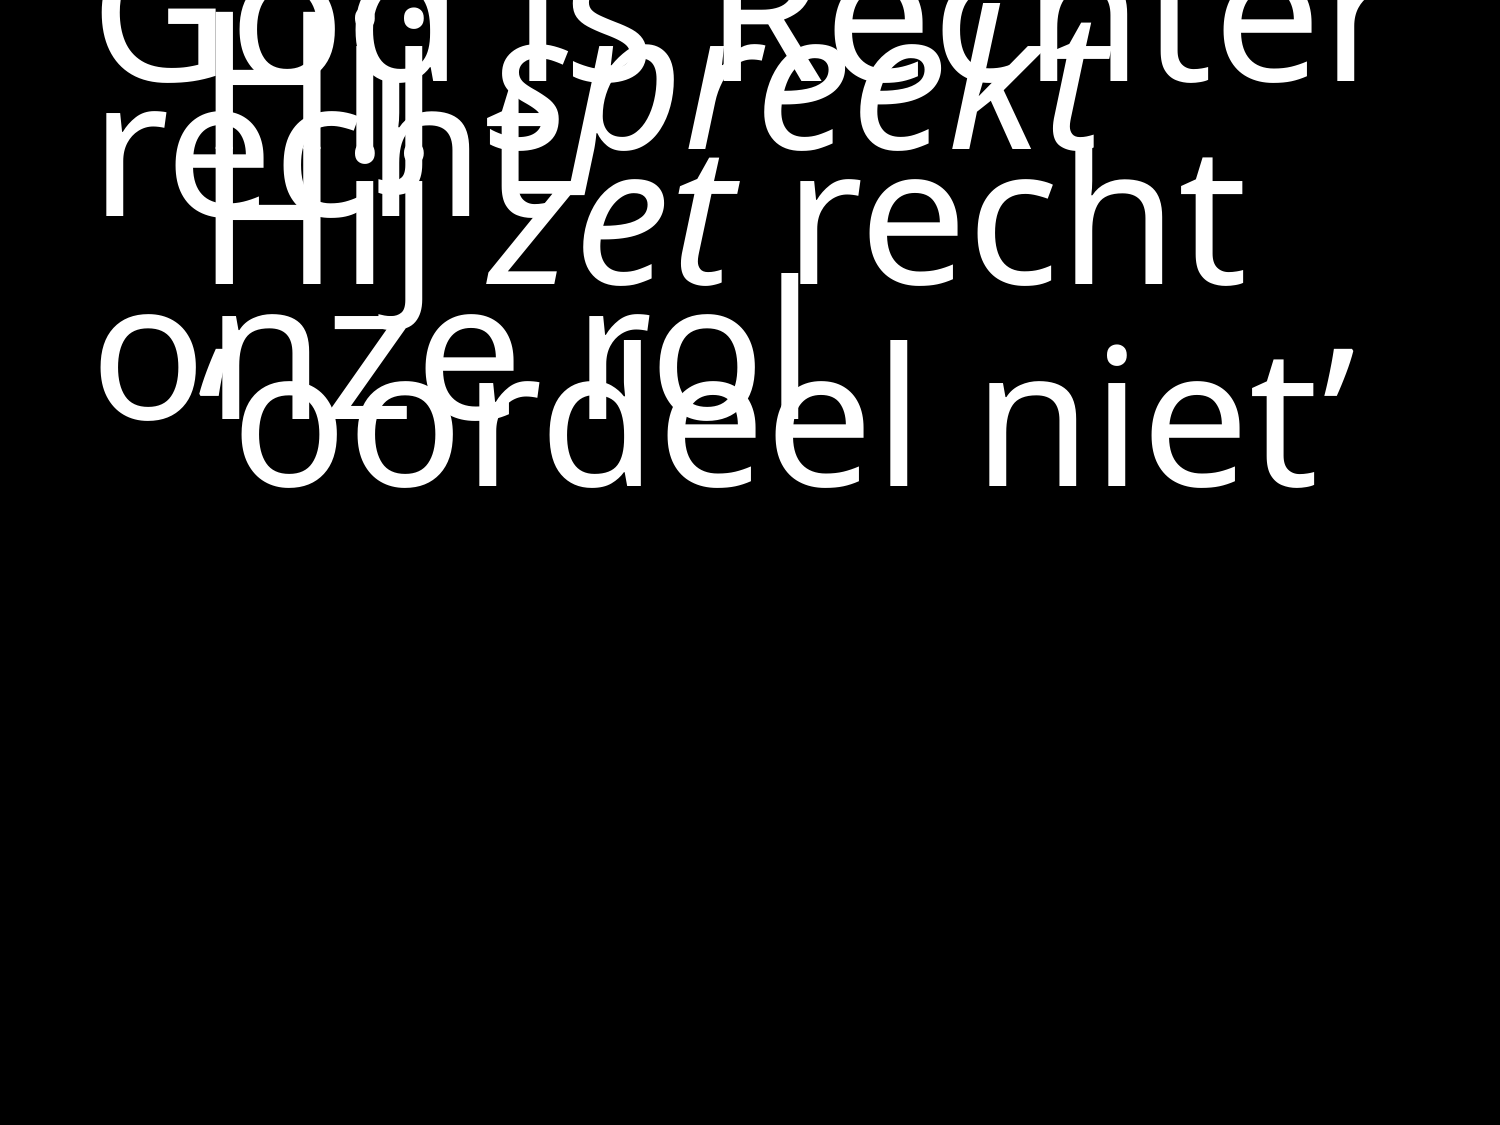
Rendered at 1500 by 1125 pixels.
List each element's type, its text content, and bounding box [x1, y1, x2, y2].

list God is Rechter Hij spreekt recht Hij zet recht onze rol ‘oordeel niet’ [75, 45, 1425, 1005]
